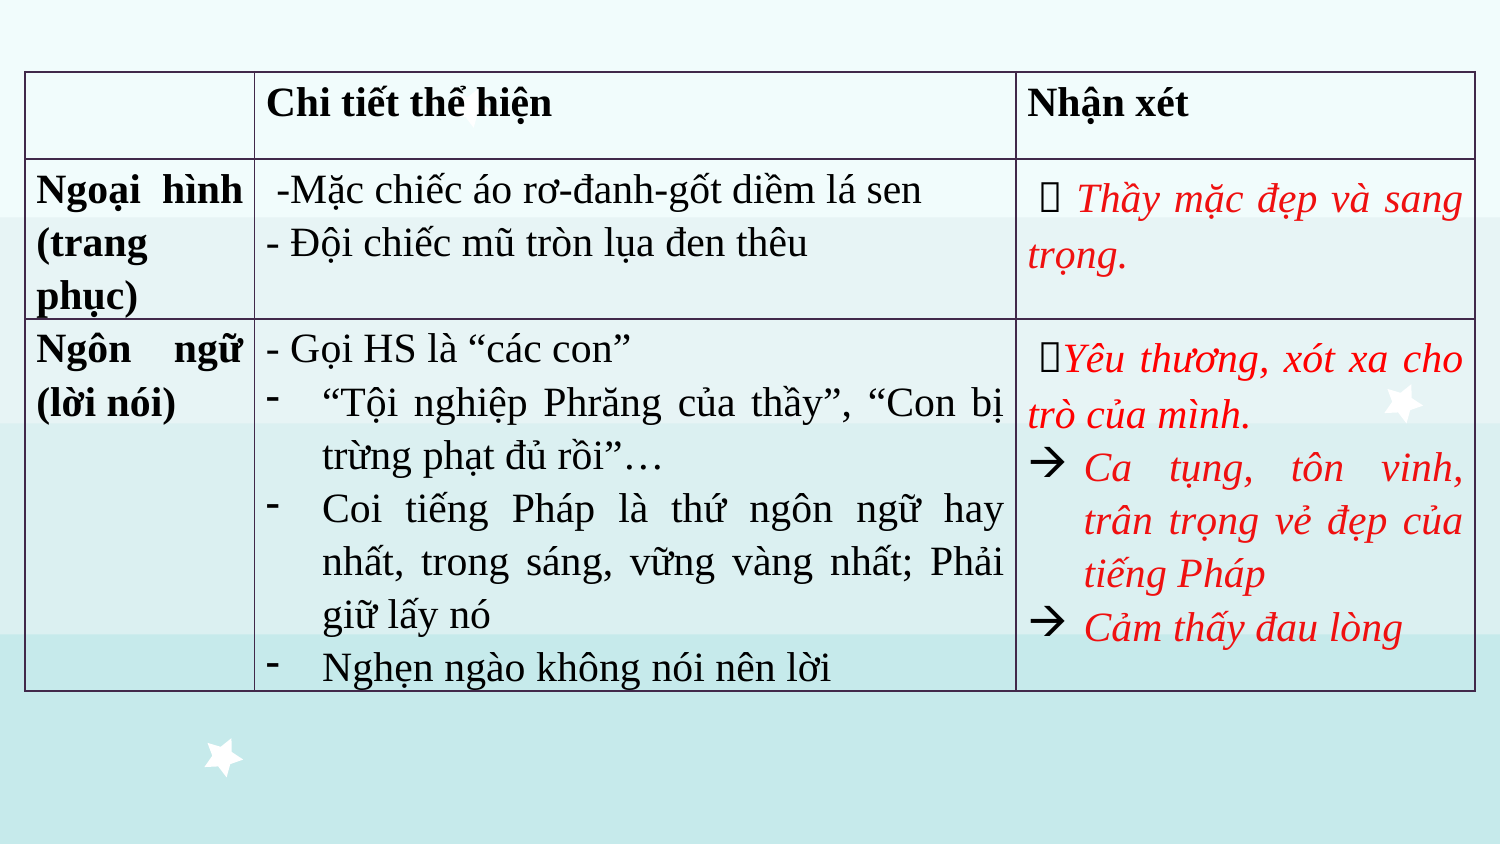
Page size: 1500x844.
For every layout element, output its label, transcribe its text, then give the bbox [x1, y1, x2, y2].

table_cell -Mặc chiếc áo rơ-đanh-gốt diềm lá sen - Đội chiếc mũ tròn lụa đen thêu [255, 160, 1015, 318]
table_cell - Gọi HS là “các con” “Tội nghiệp Phrăng của thầy”, “Con bị trừng phạt đủ rồi”… Coi tiếng Pháp là thứ ngôn ngữ hay nhất, trong sáng, vững vàng nhất; Phải giữ lấy nó Nghẹn ngào không nói nên lời [255, 320, 1015, 690]
table_cell Ngoại hình (trang phục) [26, 160, 254, 318]
table_cell  Thầy mặc đẹp và sang trọng. [1017, 160, 1474, 318]
table_header Chi tiết thể hiện [255, 73, 1015, 158]
table_cell Ngôn ngữ (lời nói) [26, 320, 254, 690]
table_header [26, 73, 254, 158]
table_header Nhận xét [1017, 73, 1474, 158]
table_cell Yêu thương, xót xa cho trò của mình. Ca tụng, tôn vinh, trân trọng vẻ đẹp của tiếng Pháp Cảm thấy đau lòng [1017, 320, 1474, 690]
